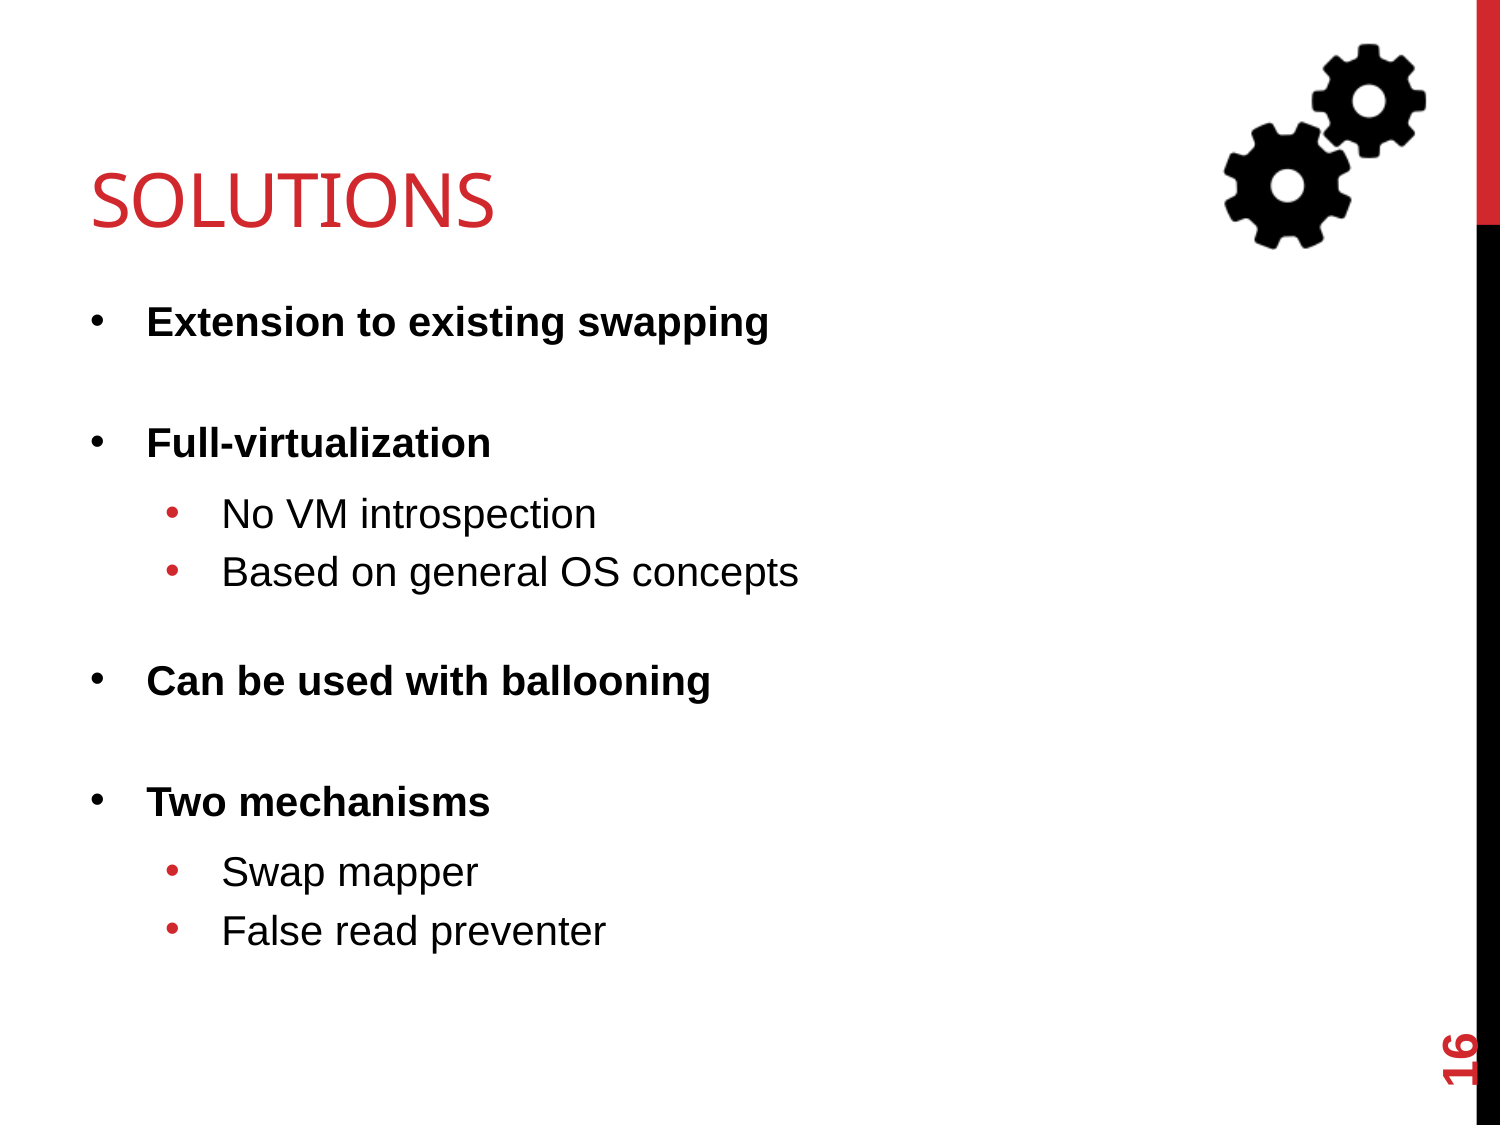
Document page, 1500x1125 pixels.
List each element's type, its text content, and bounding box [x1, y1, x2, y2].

picture [1220, 41, 1430, 251]
slide_number 16 [1427, 887, 1488, 1104]
title Solutions [75, 25, 1025, 250]
list Extension to existing swapping Full-virtualization No VM introspection Based on general OS concepts Can be used with ballooning Two mechanisms Swap mapper False read preventer [75, 287, 1325, 1005]
